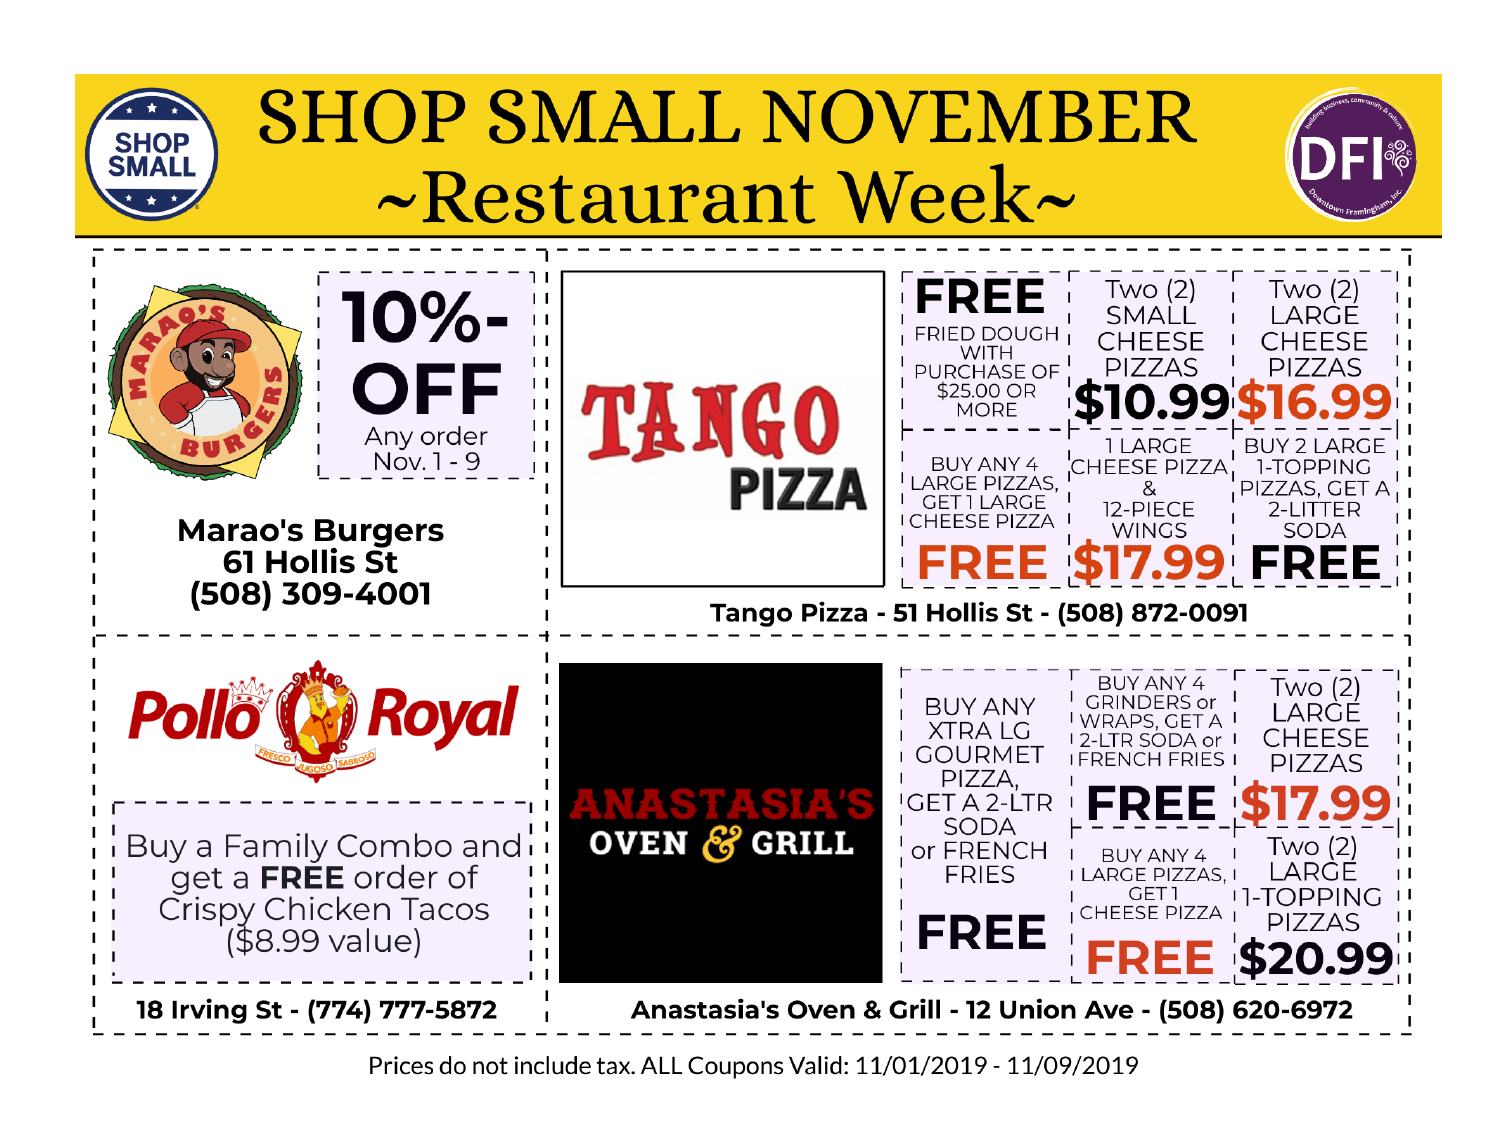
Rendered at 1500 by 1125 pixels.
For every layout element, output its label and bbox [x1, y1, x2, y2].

picture [74, 74, 1443, 1088]
